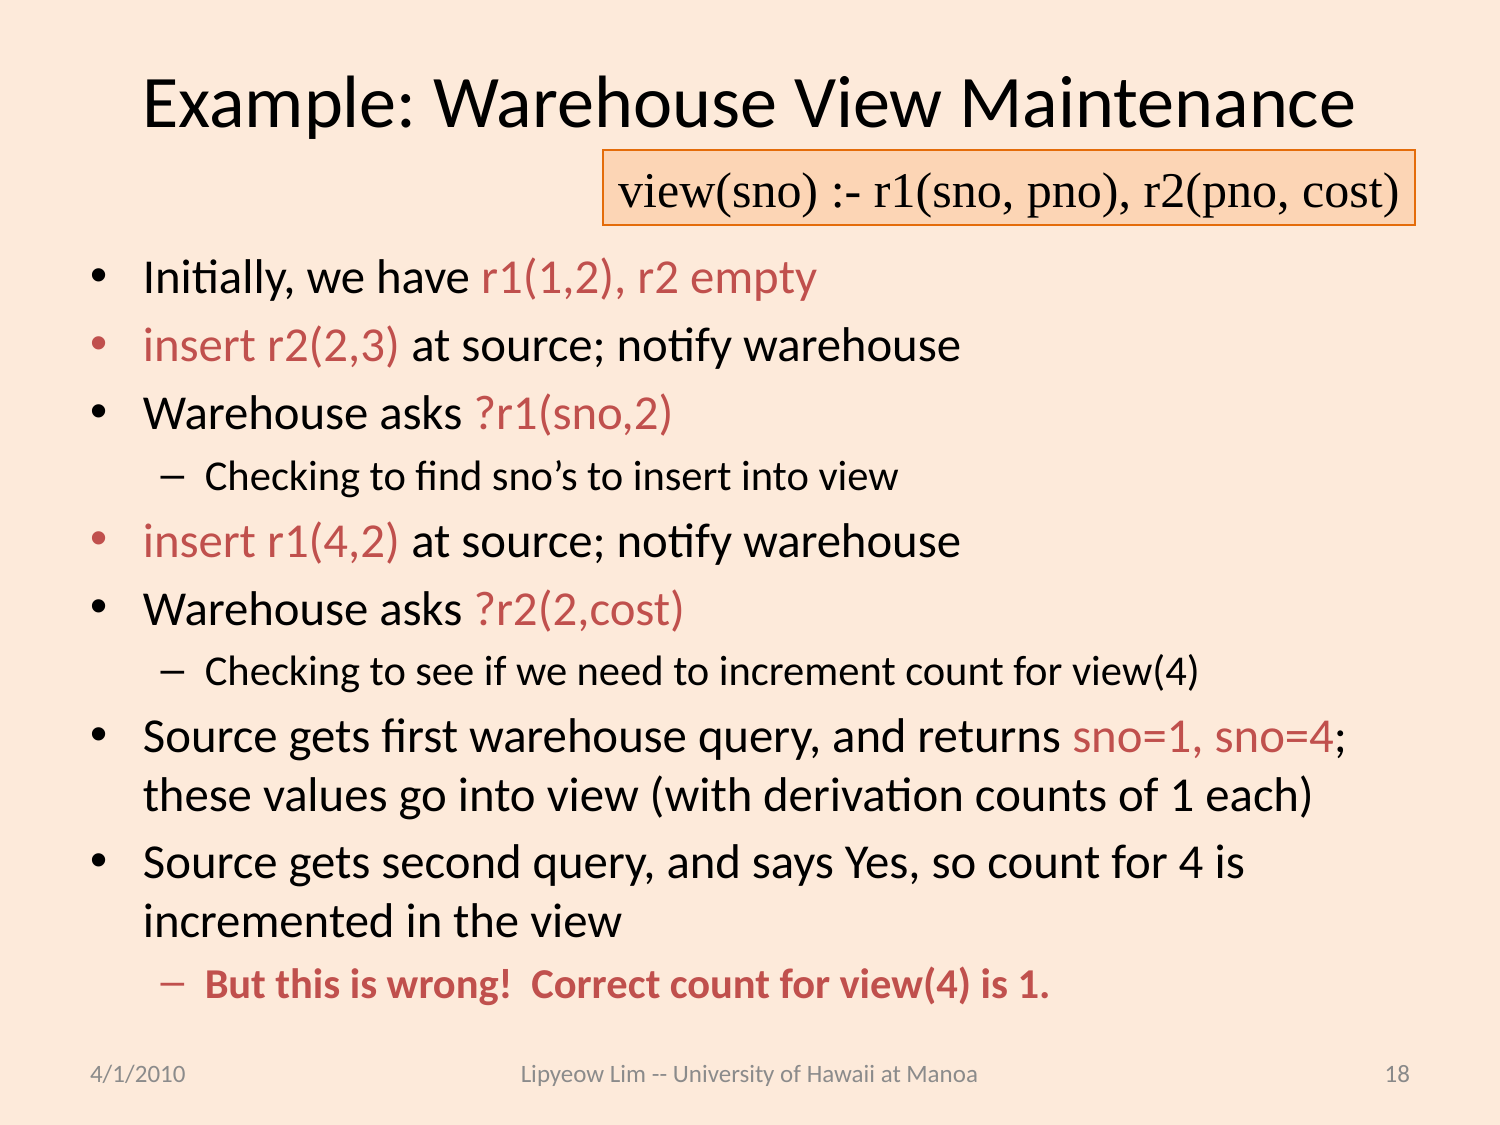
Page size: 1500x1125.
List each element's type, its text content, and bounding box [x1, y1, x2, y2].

list Initially, we have r1(1,2), r2 empty insert r2(2,3) at source; notify warehouse Warehouse asks ?r1(sno,2) Checking to find sno’s to insert into view insert r1(4,2) at source; notify warehouse Warehouse asks ?r2(2,cost) Checking to see if we need to increment count for view(4) Source gets first warehouse query, and returns sno=1, sno=4; these values go into view (with derivation counts of 1 each) Source gets second query, and says Yes, so count for 4 is incremented in the view But this is wrong! Correct count for view(4) is 1. [74, 237, 1426, 1026]
slide_number 18 [1074, 1042, 1425, 1103]
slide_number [75, 1042, 425, 1103]
footer Lipyeow Lim -- University of Hawaii at Manoa [450, 1042, 1050, 1103]
text_box view(sno) :- r1(sno, pno), r2(pno, cost) [603, 149, 1415, 225]
title Example: Warehouse View Maintenance [74, 44, 1426, 151]
